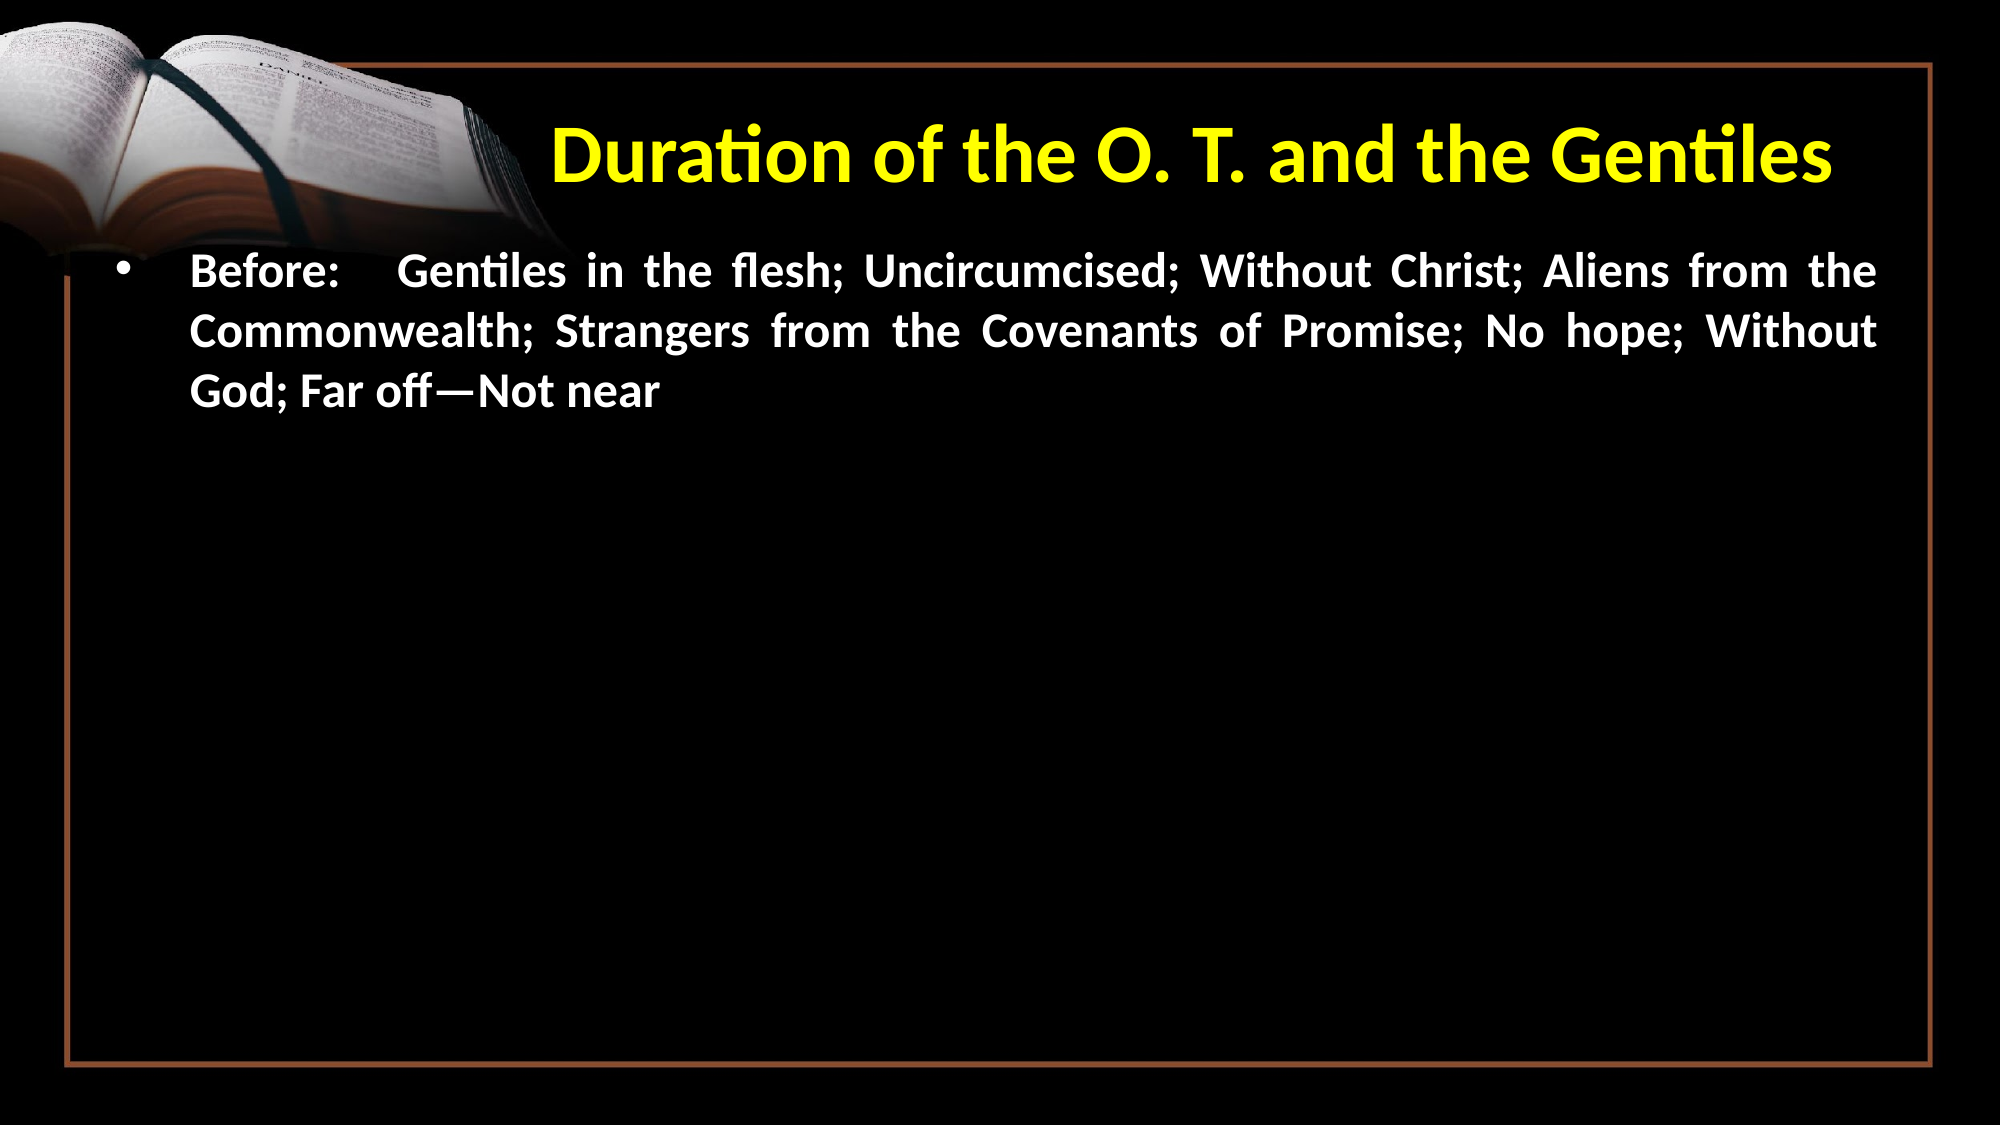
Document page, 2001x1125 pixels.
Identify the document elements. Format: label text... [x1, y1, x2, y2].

text_box Before: Gentiles in the flesh; Uncircumcised; Without Christ; Aliens from the Commonwealth; Strangers from the Covenants of Promise; No hope; Without God; Far off—Not near [99, 229, 1894, 425]
picture [0, 0, 2000, 1125]
title Duration of the O. T. and the Gentiles [434, 33, 1952, 277]
